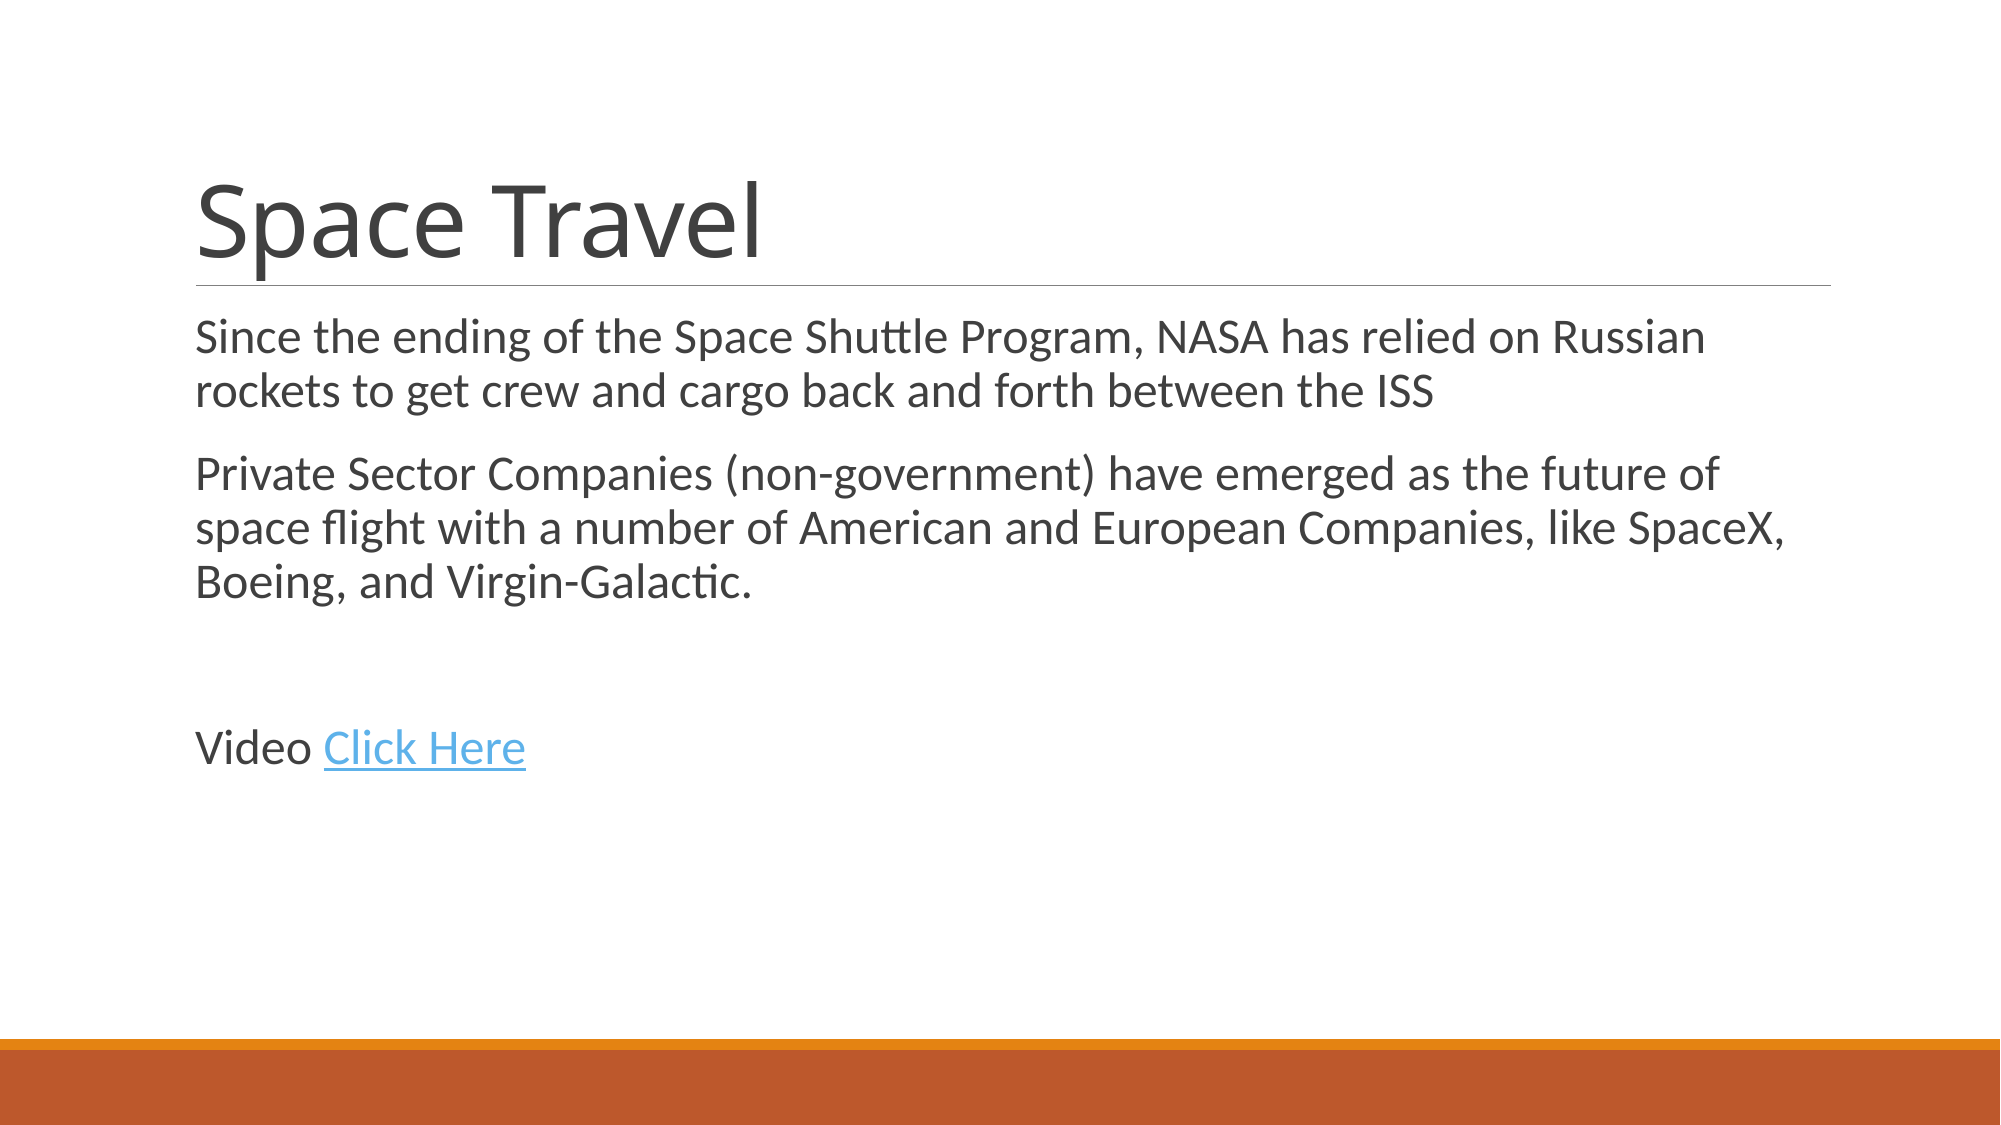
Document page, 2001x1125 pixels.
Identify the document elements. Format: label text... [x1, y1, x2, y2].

title Space Travel [180, 47, 1830, 285]
list Since the ending of the Space Shuttle Program, NASA has relied on Russian rockets to get crew and cargo back and forth between the ISS Private Sector Companies (non-government) have emerged as the future of space flight with a number of American and European Companies, like SpaceX, Boeing, and Virgin-Galactic. Video Click Here [180, 302, 1830, 963]
